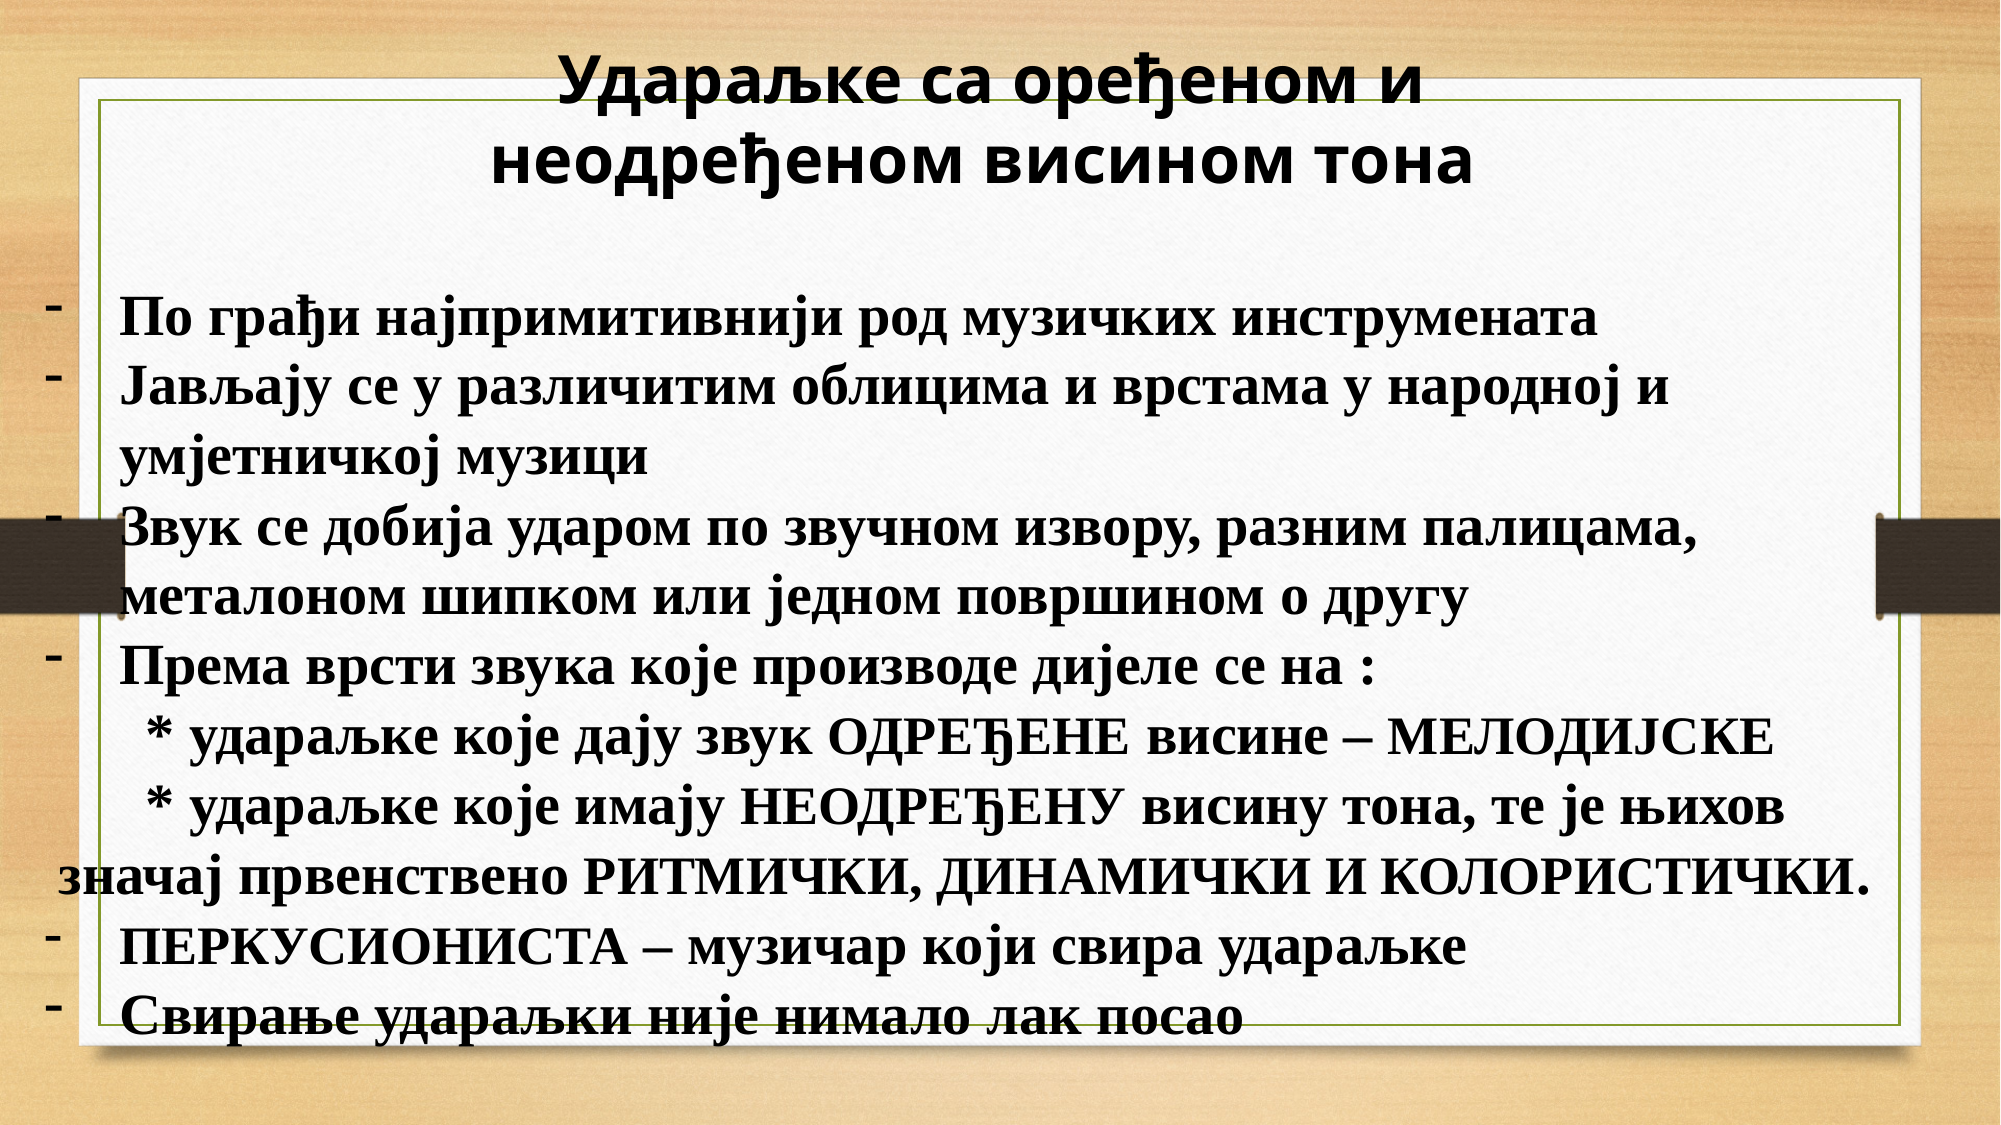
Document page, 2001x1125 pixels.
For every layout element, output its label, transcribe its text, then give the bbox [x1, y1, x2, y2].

picture [0, 0, 2001, 1125]
text_box Удараљке са оређеном и неодређеном висином тона По грађи најпримитивнији род музичких инструмената Јављају се у различитим облицима и врстама у народној и умјетничкој музици Звук се добија ударом по звучном извору, разним палицама, металоном шипком или једном површином о другу Према врсти звука које производе дијеле се на : * удараљке које дају звук ОДРЕЂЕНЕ висине – МЕЛОДИЈСКЕ * удараљке које имају НЕОДРЕЂЕНУ висину тона, те је њихов значај првенствено РИТМИЧКИ, ДИНАМИЧКИ И КОЛОРИСТИЧКИ. ПЕРКУСИОНИСТА – музичар који свира удараљке Свирање удараљки није нимало лак посао [29, 29, 1971, 1125]
